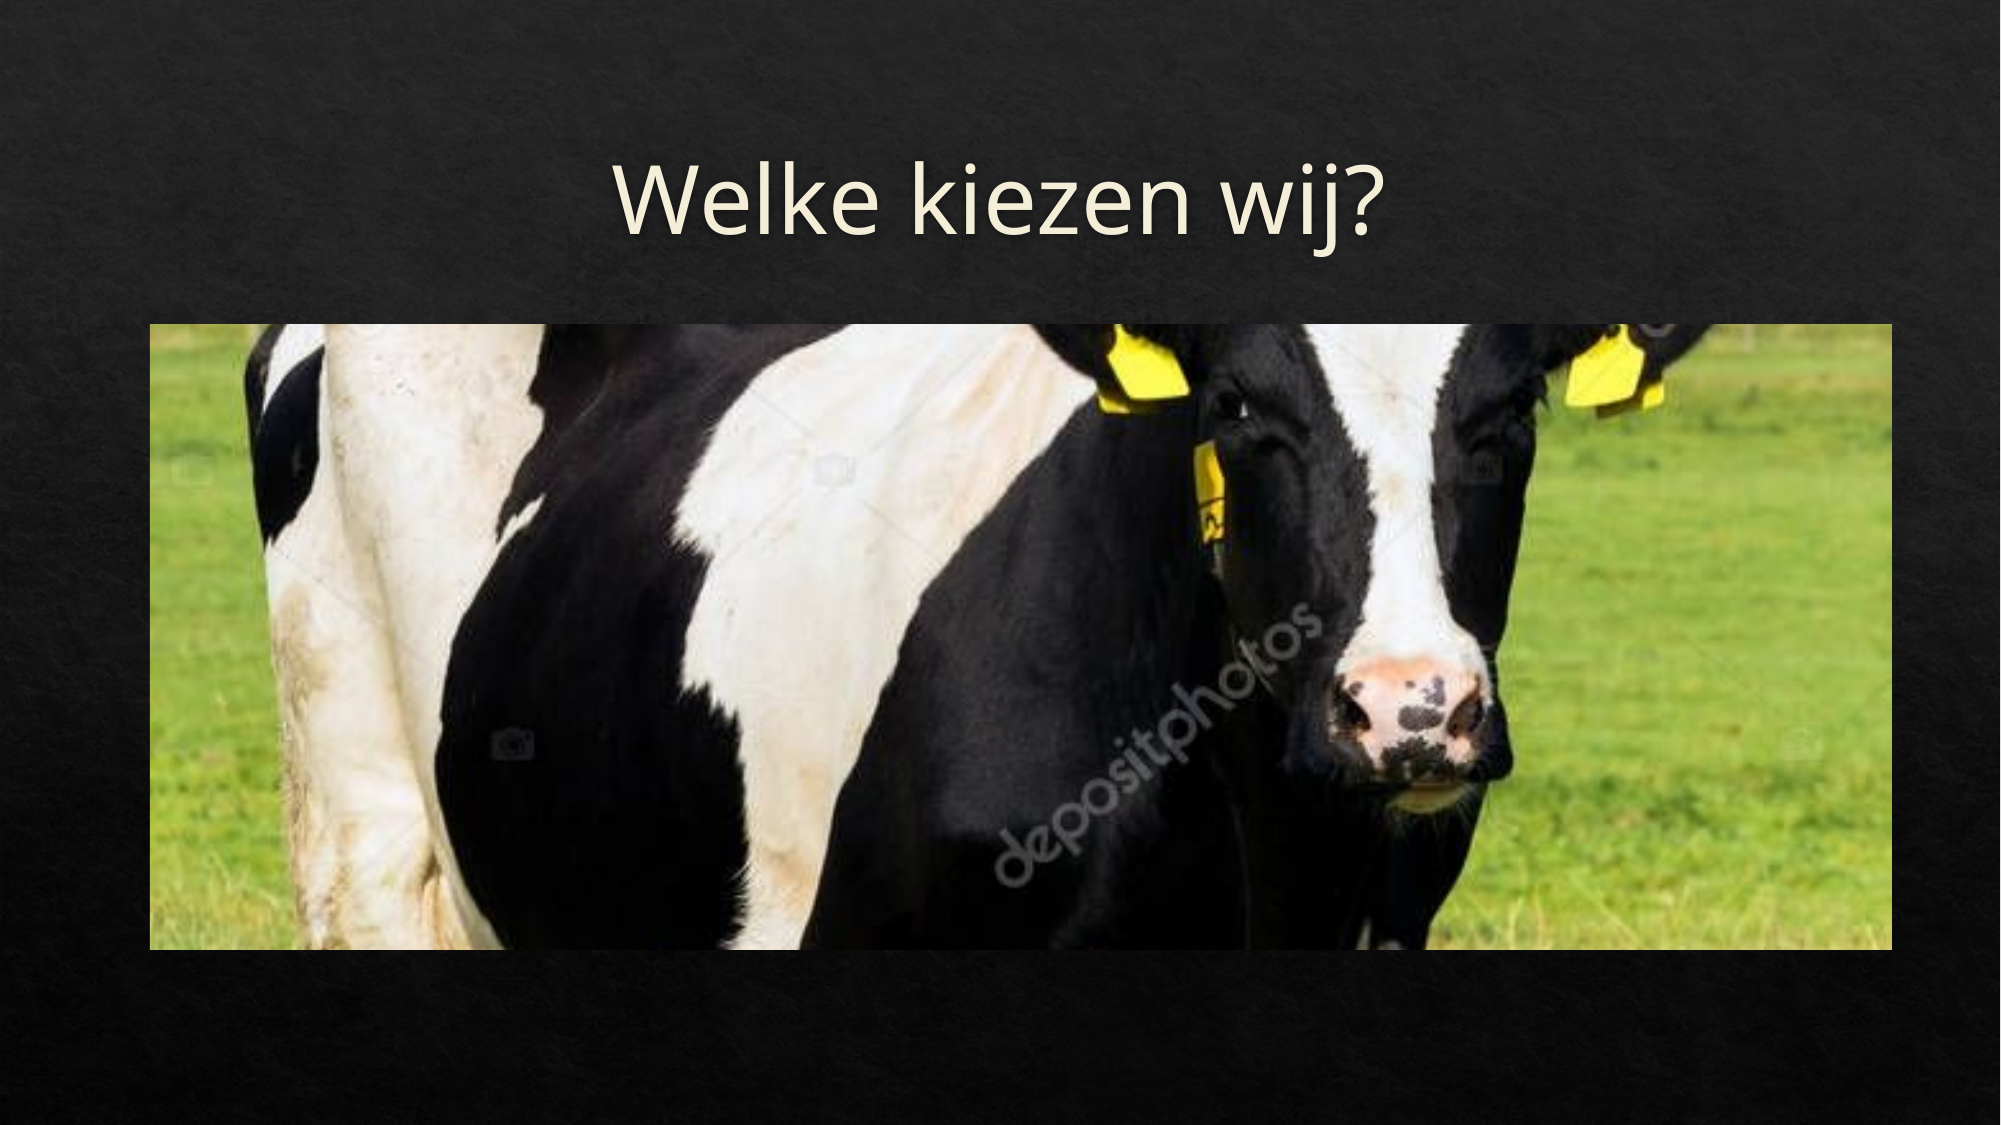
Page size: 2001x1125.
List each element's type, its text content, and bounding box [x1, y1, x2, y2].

picture [149, 324, 1893, 951]
title Welke kiezen wij? [149, 99, 1849, 307]
